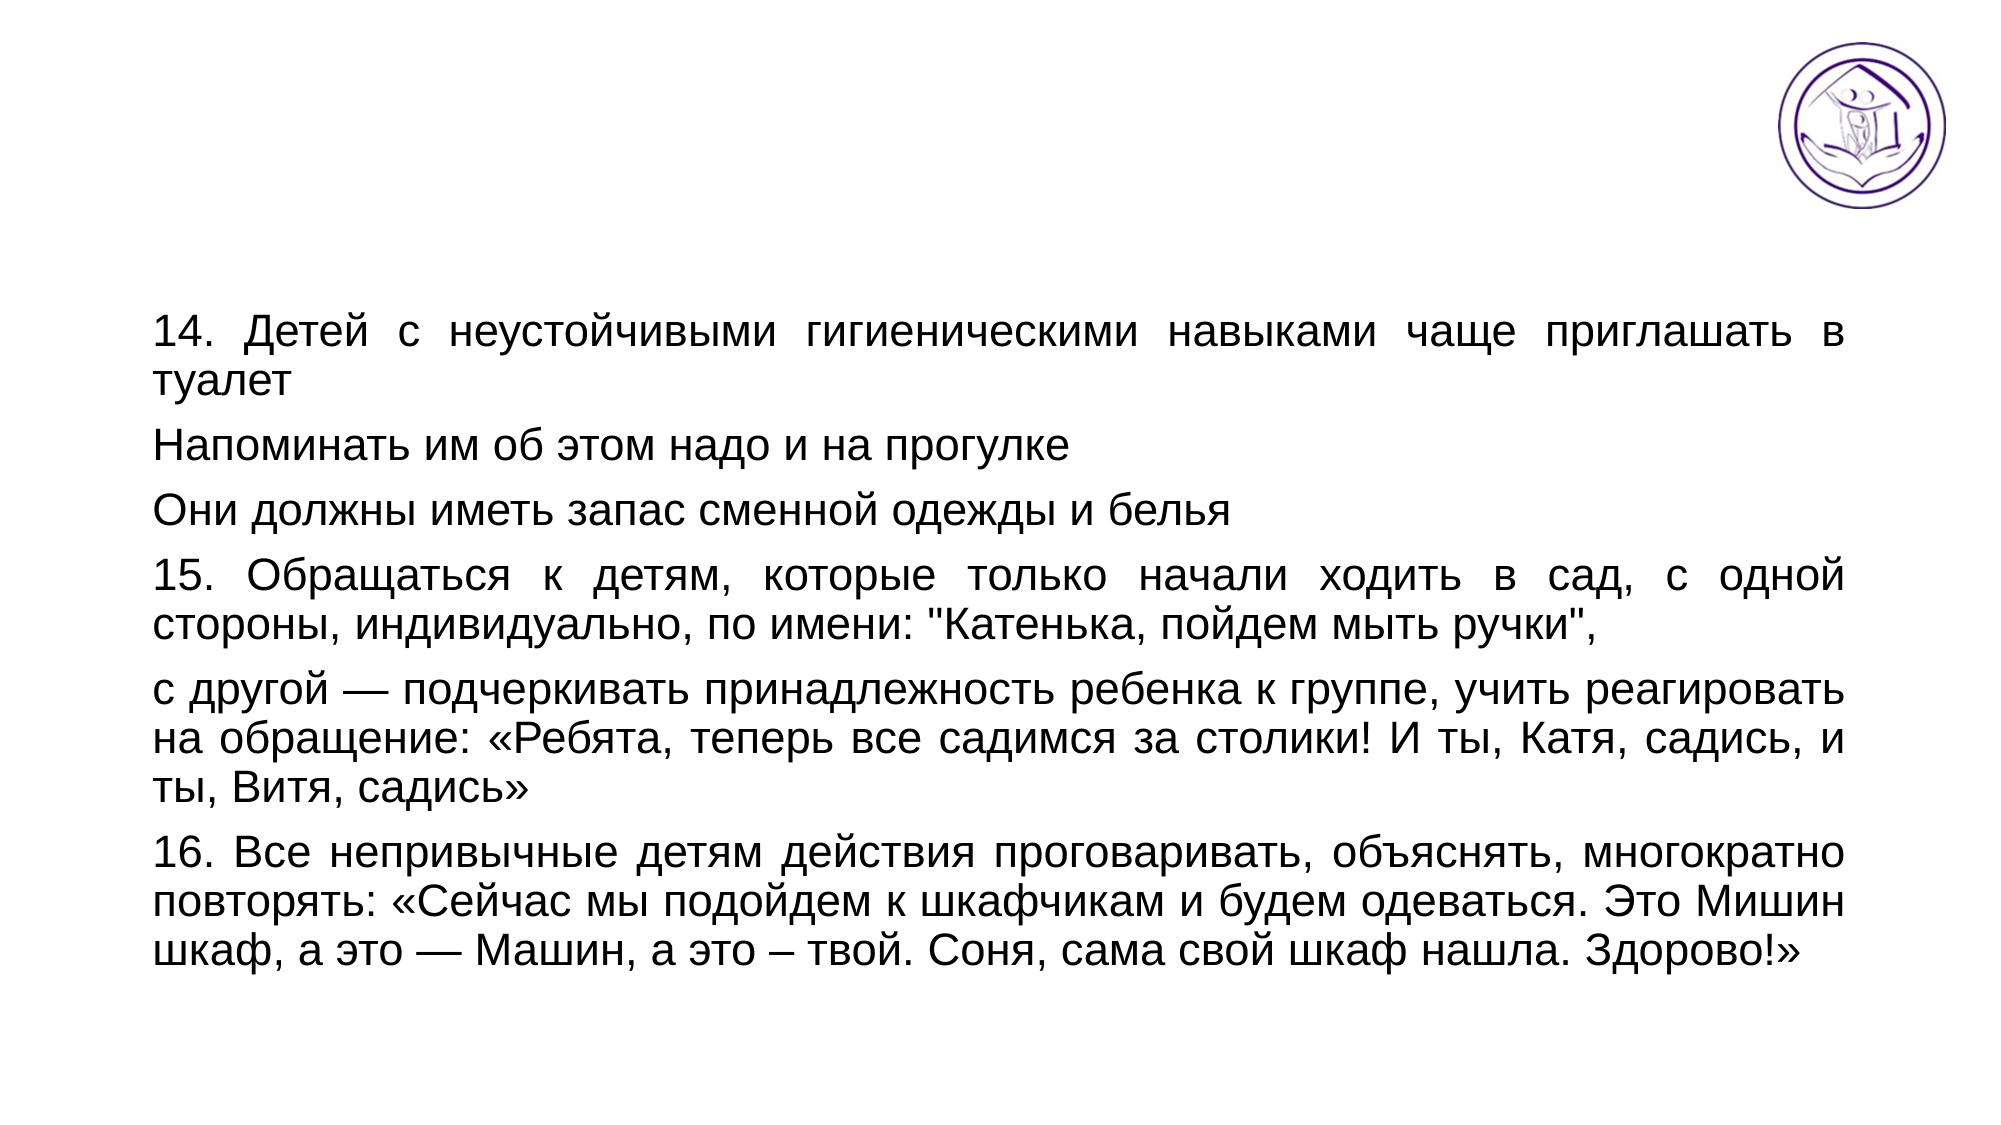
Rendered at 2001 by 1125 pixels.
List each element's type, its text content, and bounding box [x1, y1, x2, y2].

list 14. Детей с неустойчивыми гигиеническими навыками чаще приглашать в туалет Напоминать им об этом надо и на прогулке Они должны иметь запас сменной одежды и белья 15. Обращаться к детям, которые только начали ходить в сад, с одной стороны, индивидуально, по имени: "Катенька, пойдем мыть ручки", с другой — подчеркивать принадлежность ребенка к группе, учить реагировать на обращение: «Ребята, теперь все садимся за столики! И ты, Катя, садись, и ты, Витя, садись» 16. Все непривычные детям действия проговаривать, объяснять, многократно повторять: «Сейчас мы подойдем к шкафчикам и будем одеваться. Это Мишин шкаф, а это — Машин, а это – твой. Соня, сама свой шкаф нашла. Здорово!» [137, 299, 1863, 1014]
picture [1778, 42, 1946, 209]
